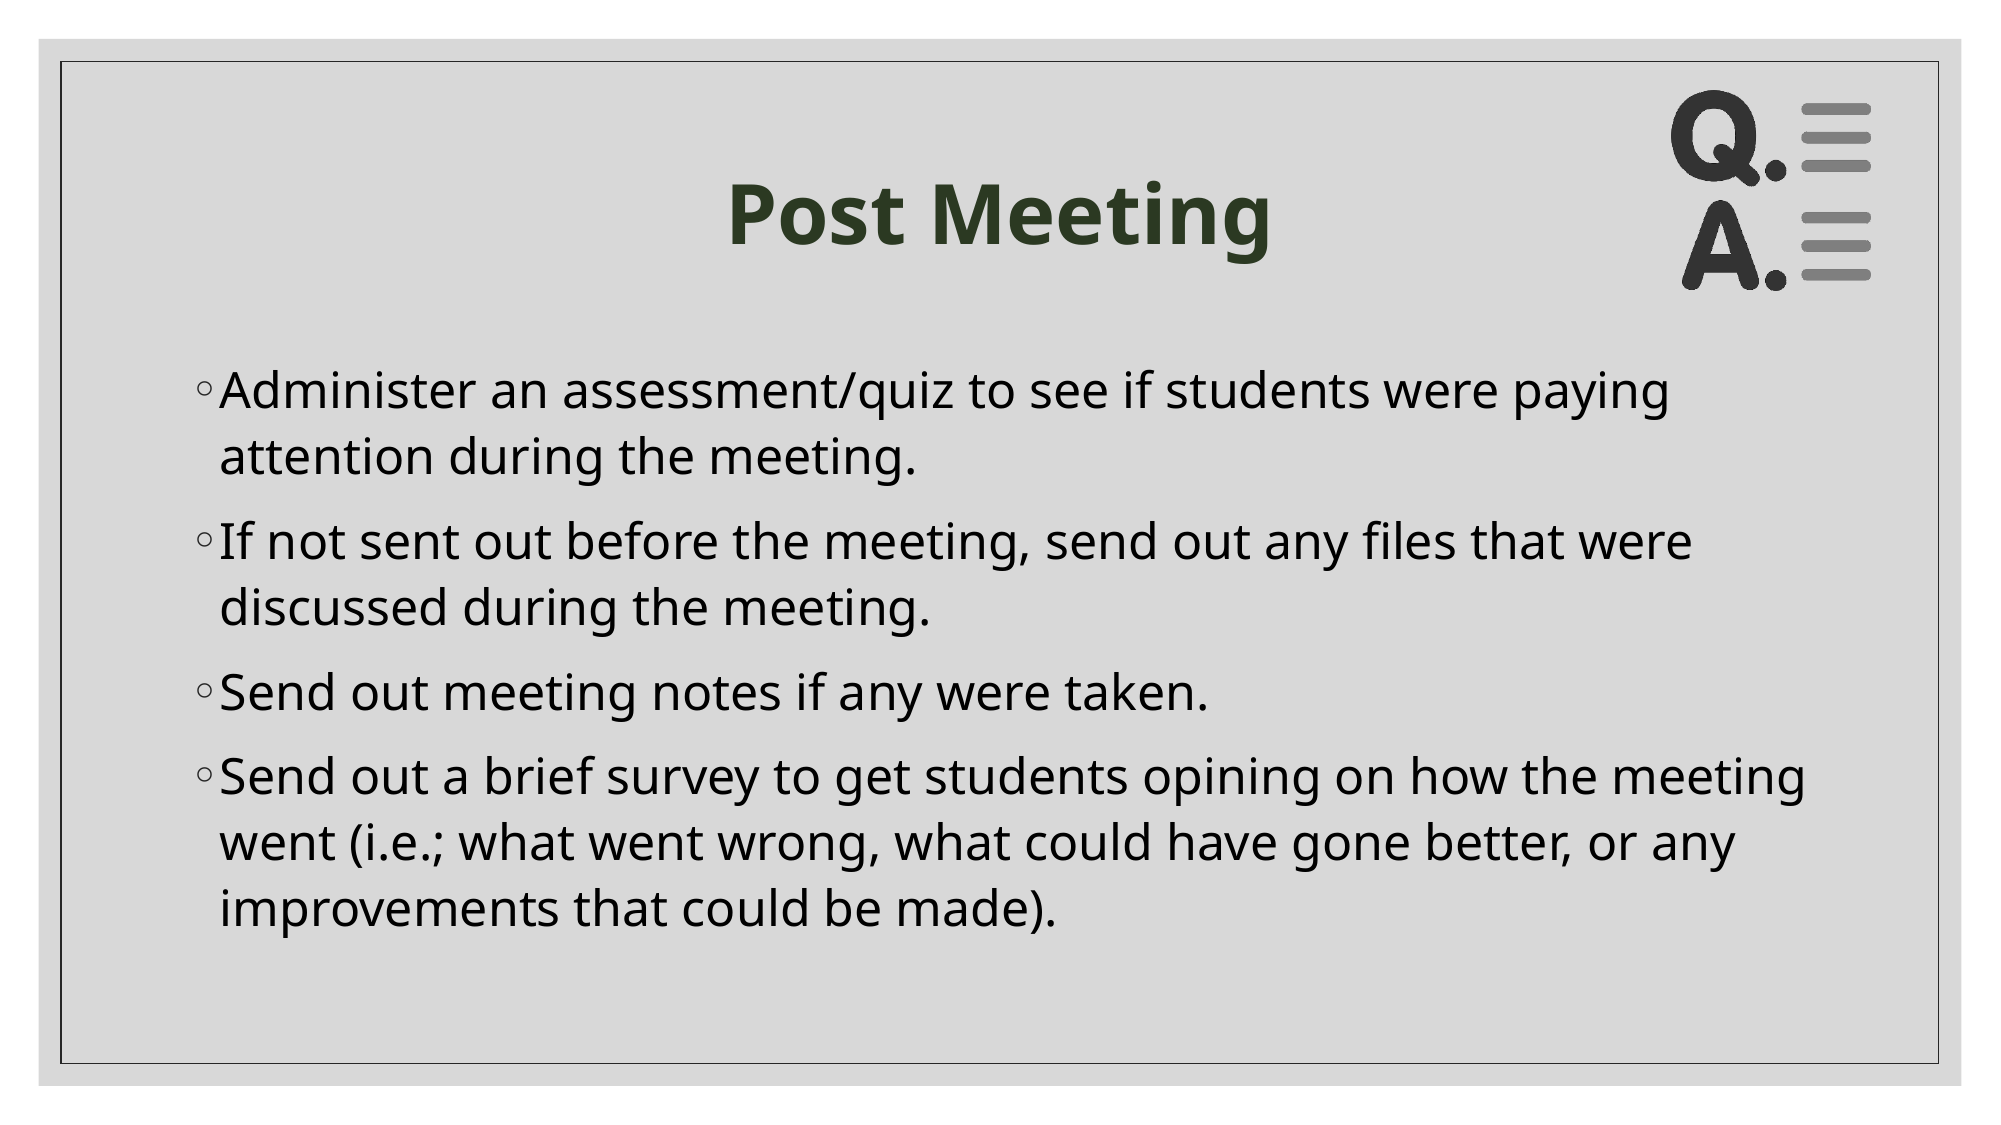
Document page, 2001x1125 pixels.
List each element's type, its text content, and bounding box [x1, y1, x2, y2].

list Administer an assessment/quiz to see if students were paying attention during the meeting. If not sent out before the meeting, send out any files that were discussed during the meeting. Send out meeting notes if any were taken. Send out a brief survey to get students opining on how the meeting went (i.e.; what went wrong, what could have gone better, or any improvements that could be made). [174, 345, 1825, 977]
title Post Meeting [174, 105, 1825, 331]
picture [1671, 90, 1871, 291]
